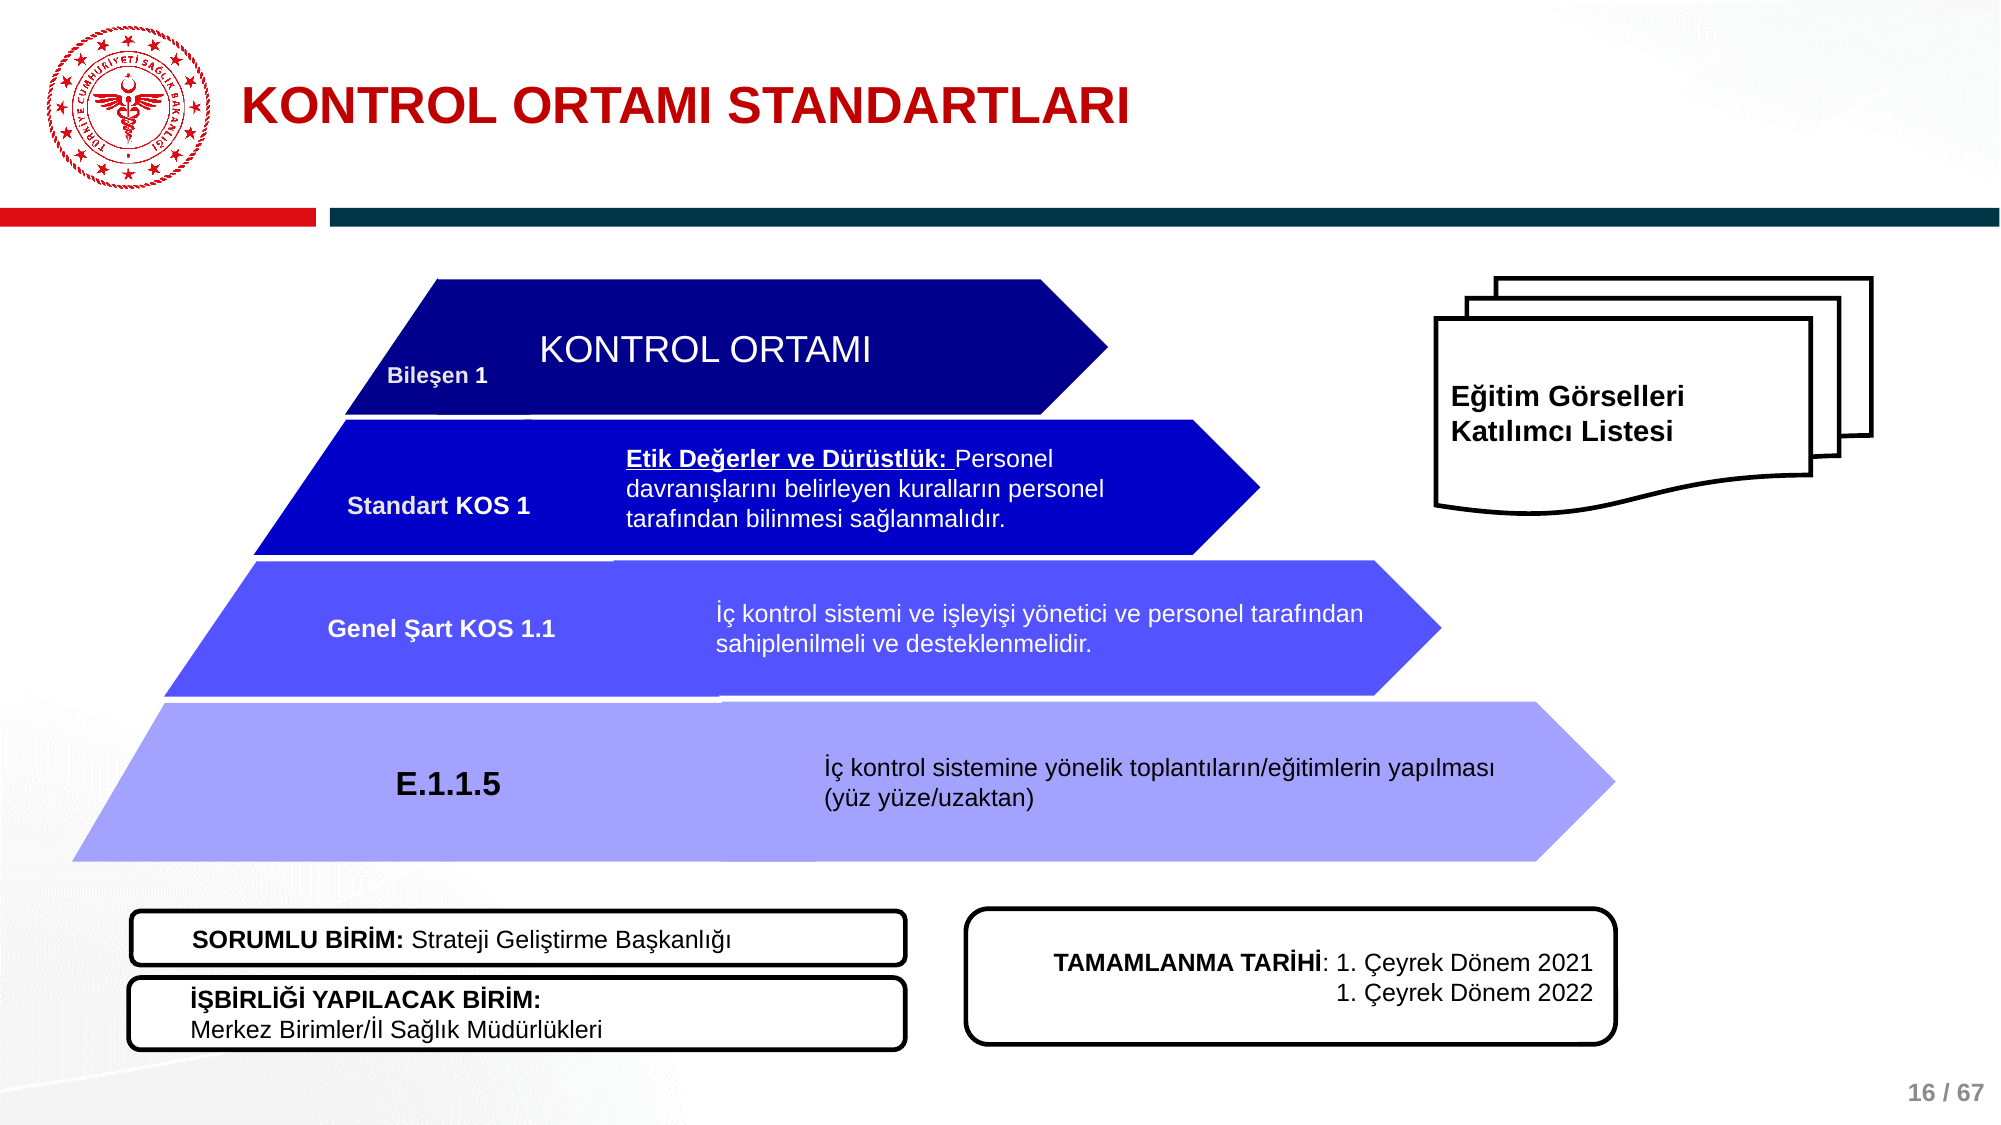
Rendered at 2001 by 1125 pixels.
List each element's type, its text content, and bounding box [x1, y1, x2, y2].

picture [0, 0, 2001, 1125]
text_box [71, 278, 1616, 1050]
slide_number 16 / 67 [1550, 1061, 2000, 1122]
title KONTROL ORTAMI STANDARTLARI [226, 47, 2000, 167]
text_box Eğitim Görselleri Katılımcı Listesi [1616, 278, 1872, 504]
